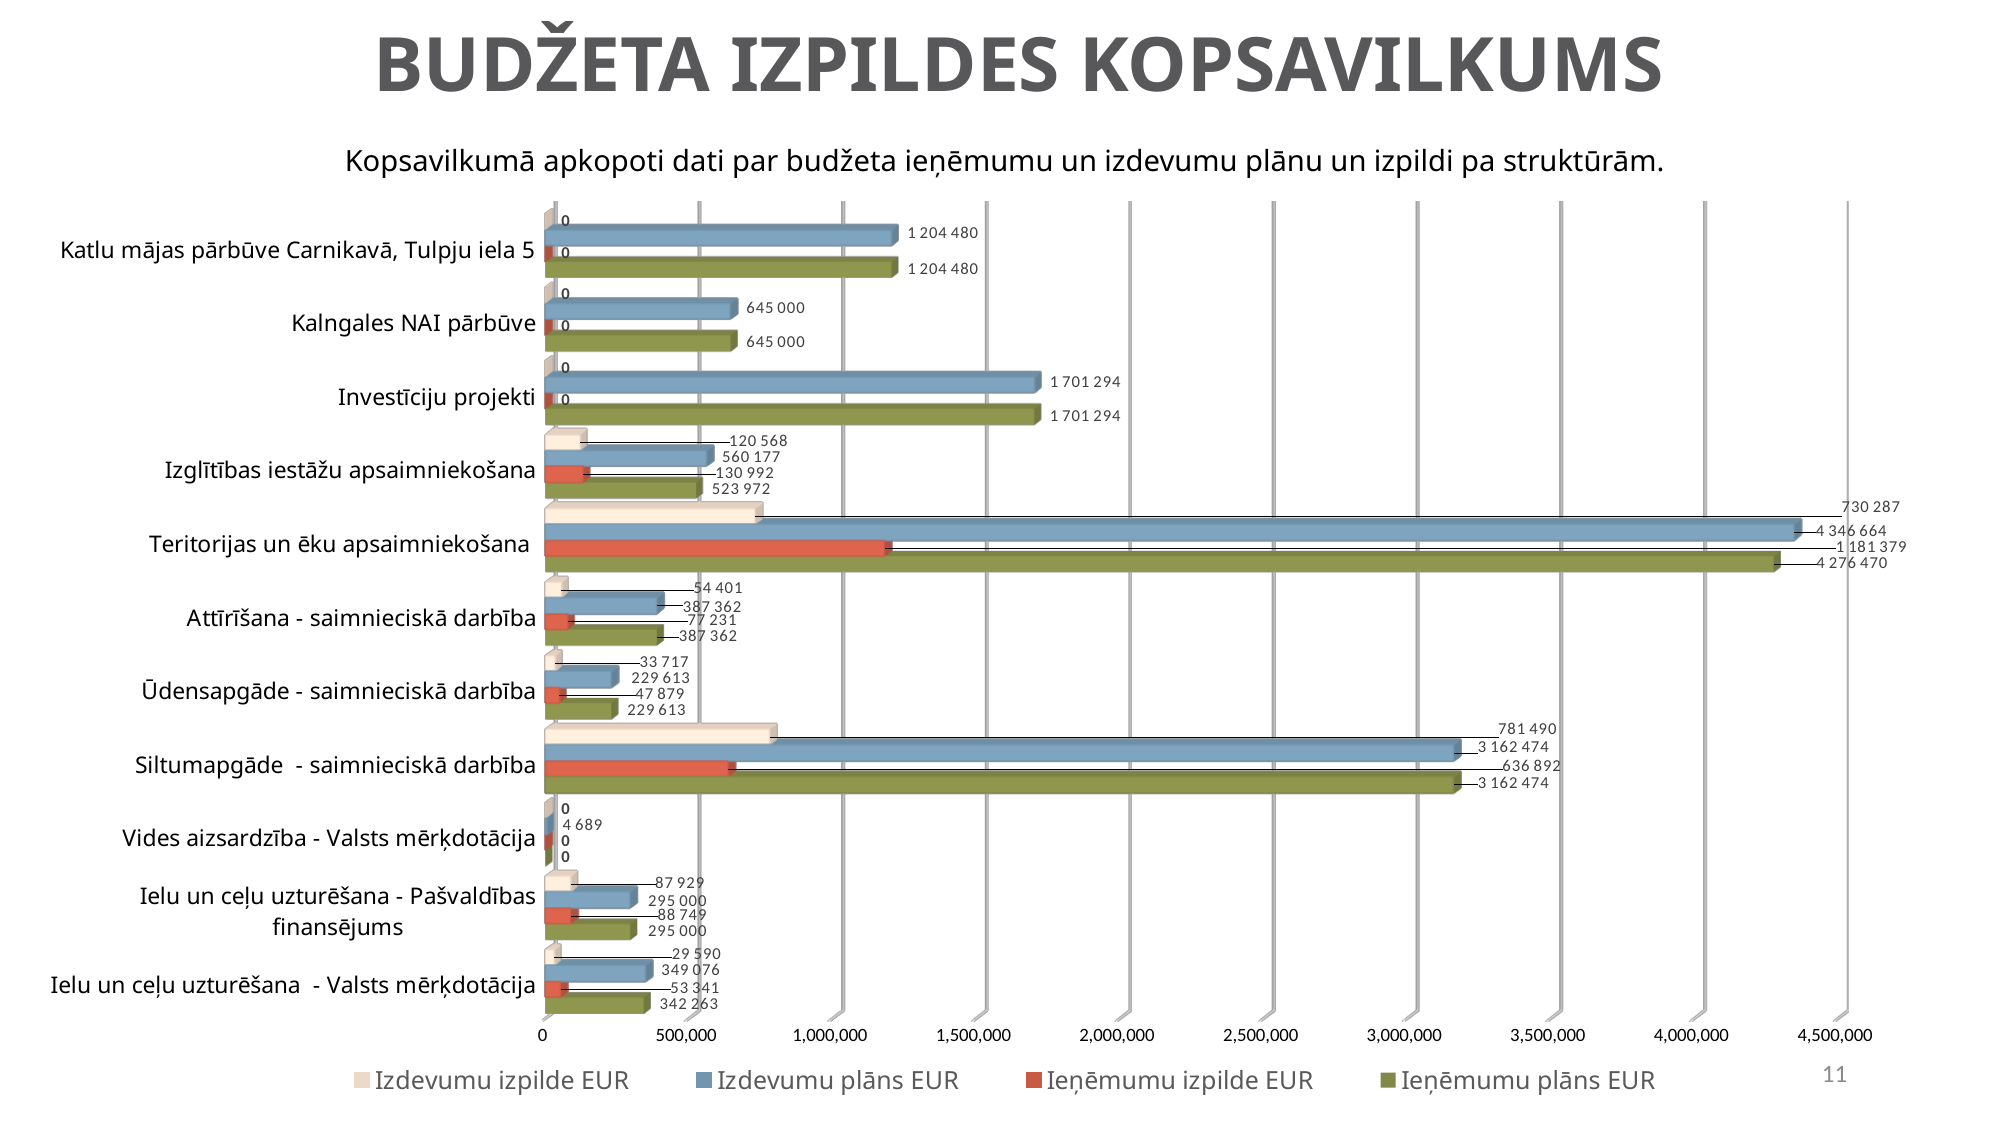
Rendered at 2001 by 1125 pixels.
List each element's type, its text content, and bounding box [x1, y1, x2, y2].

chart [26, 189, 1959, 1110]
title BUDŽETA IZPILDES KOPSAVILKUMS [142, 3, 1895, 132]
text_box Kopsavilkumā apkopoti dati par budžeta ieņēmumu un izdevumu plānu un izpildi pa struktūrām. [142, 135, 1868, 186]
